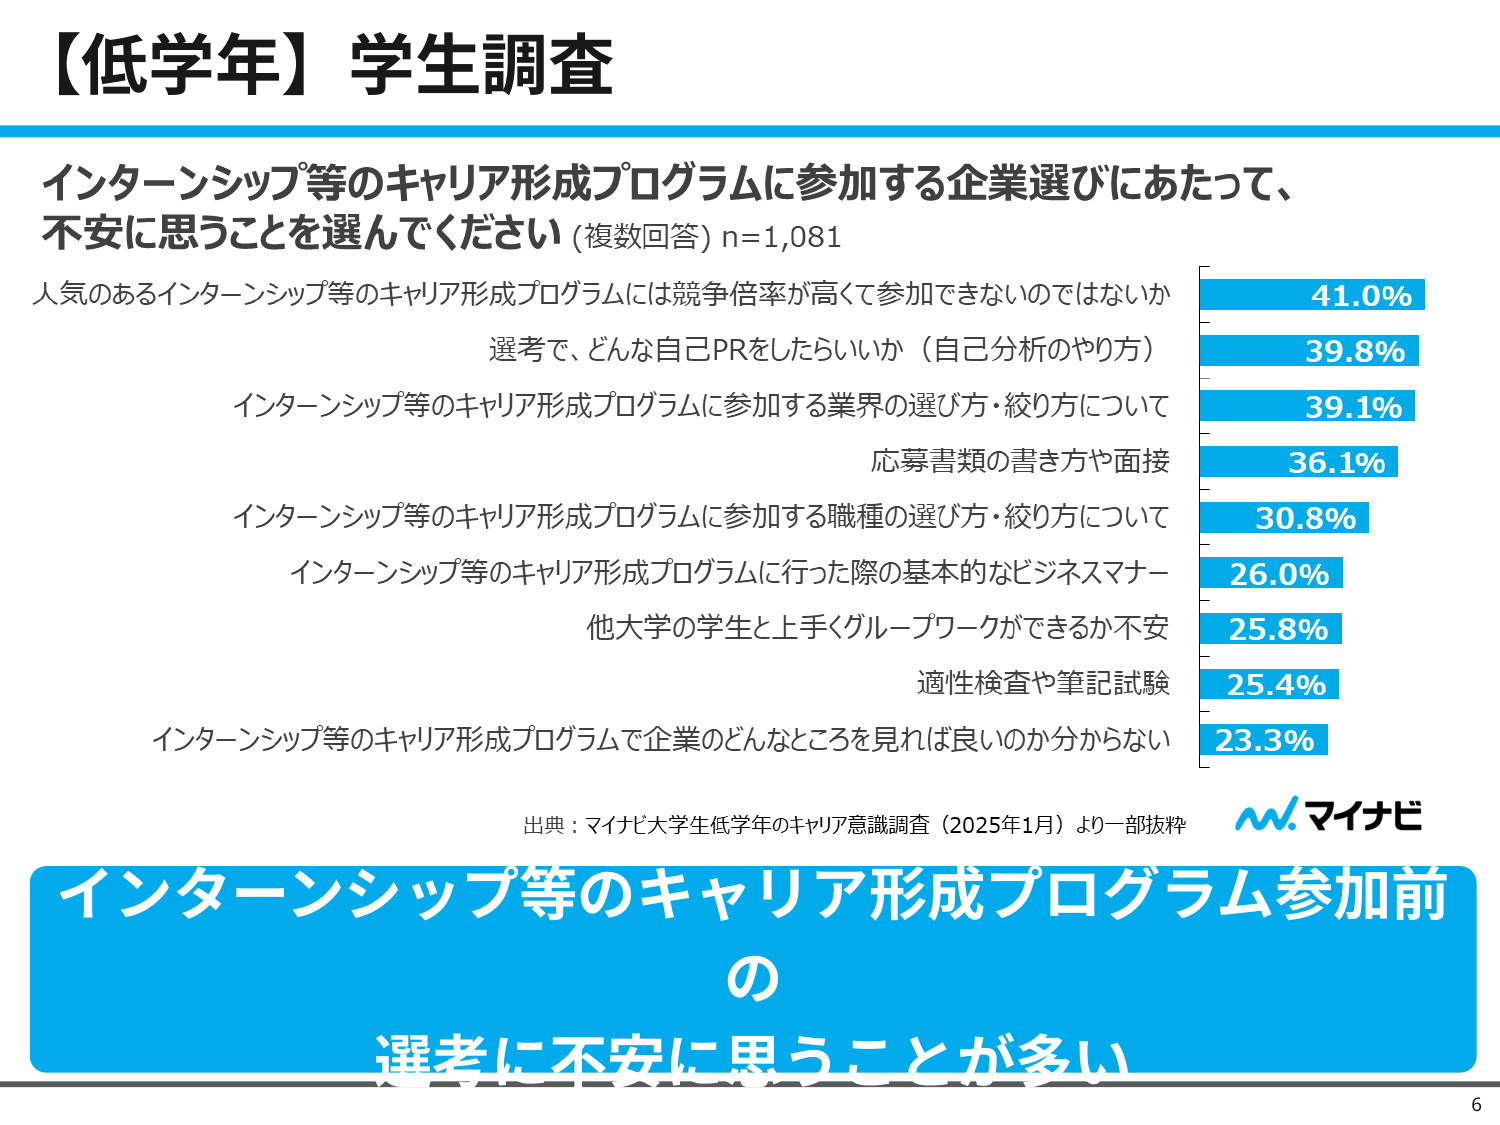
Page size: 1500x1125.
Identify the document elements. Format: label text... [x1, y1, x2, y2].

text_box インターンシップ等のキャリア形成プログラム参加前の 選考に不安に思うことが多い [27, 863, 1479, 1075]
slide_number 6 [1336, 1090, 1498, 1122]
text_box 【低学年】学生調査 [0, 0, 1110, 126]
picture [0, 142, 1500, 849]
